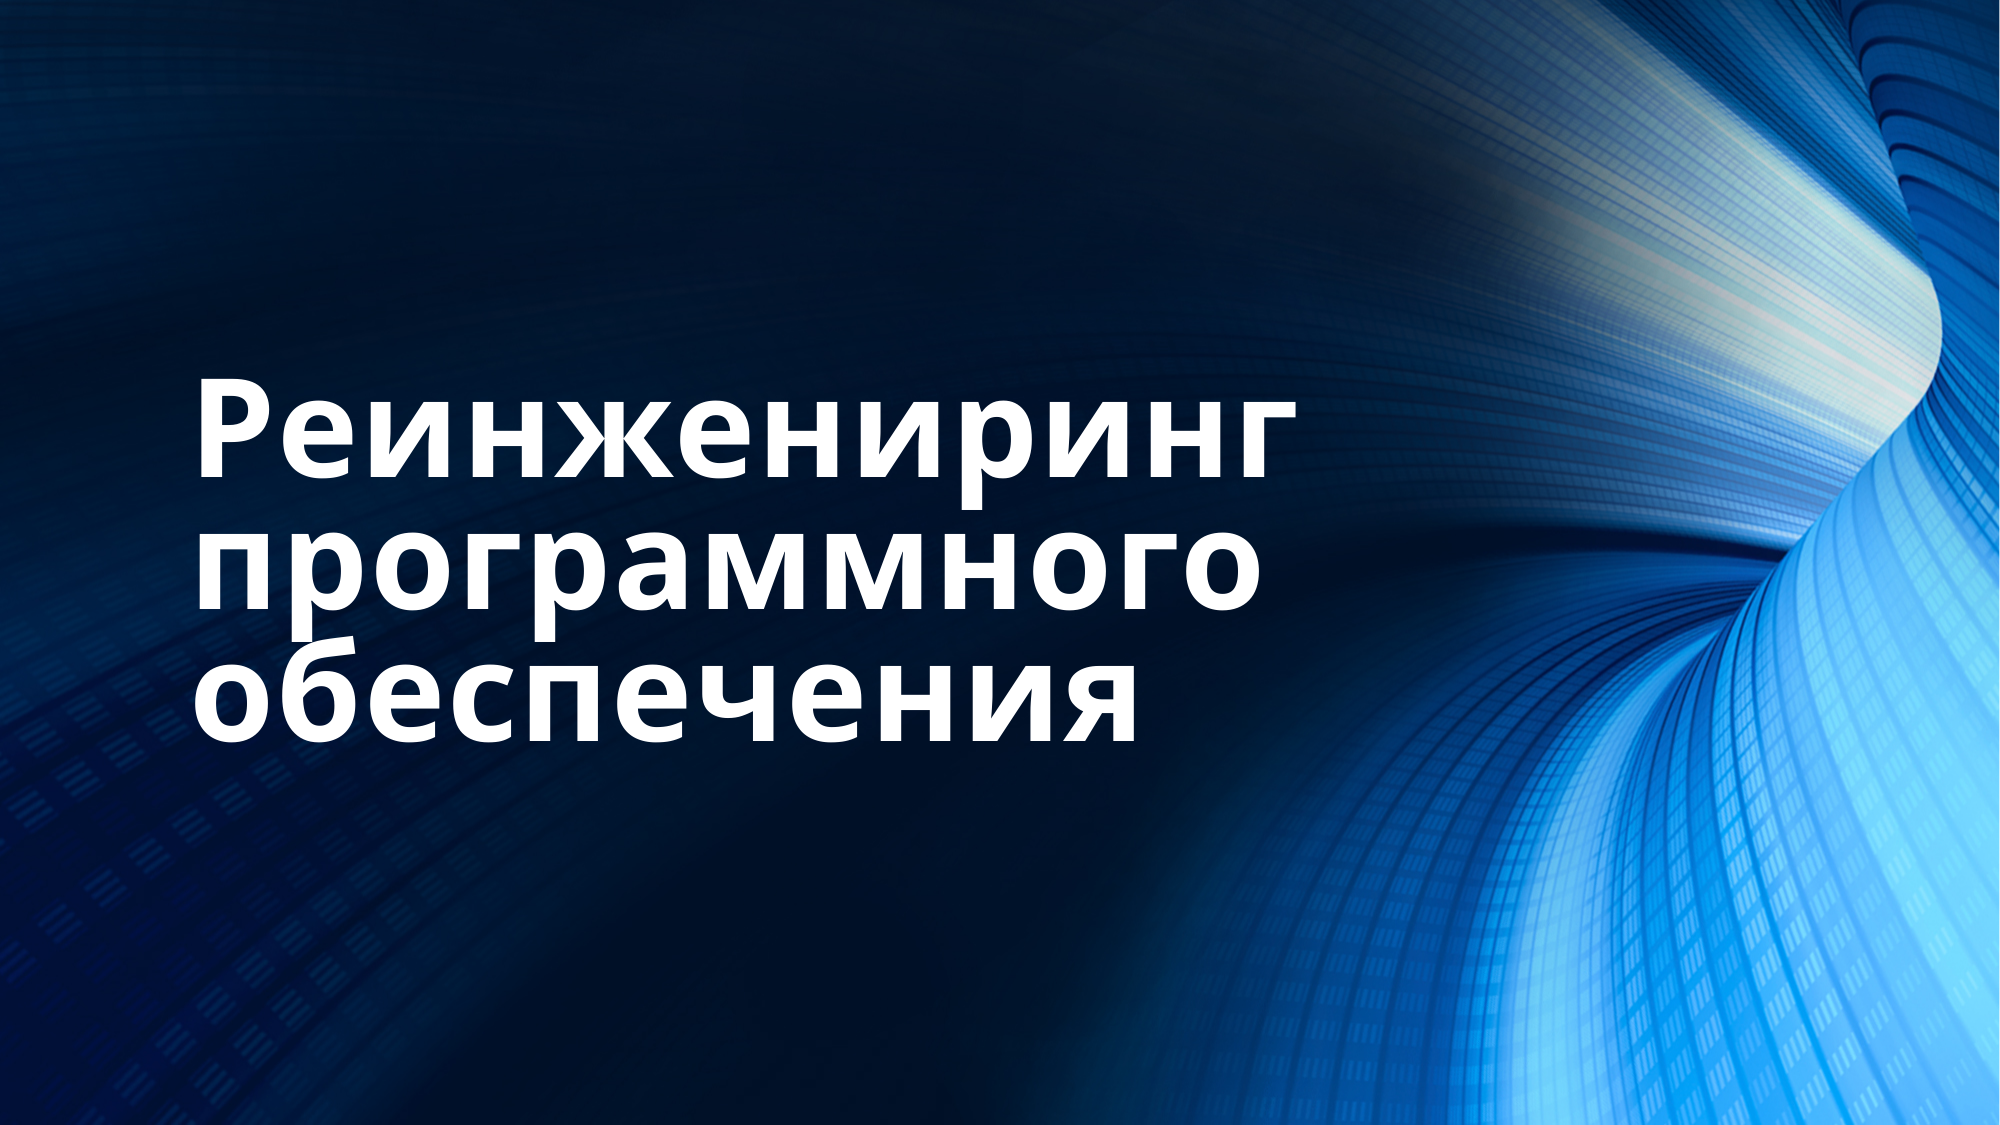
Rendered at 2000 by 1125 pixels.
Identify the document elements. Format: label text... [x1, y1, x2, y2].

title Реинжениринг программного обеспечения [174, 299, 1525, 775]
picture [0, 0, 2000, 1125]
